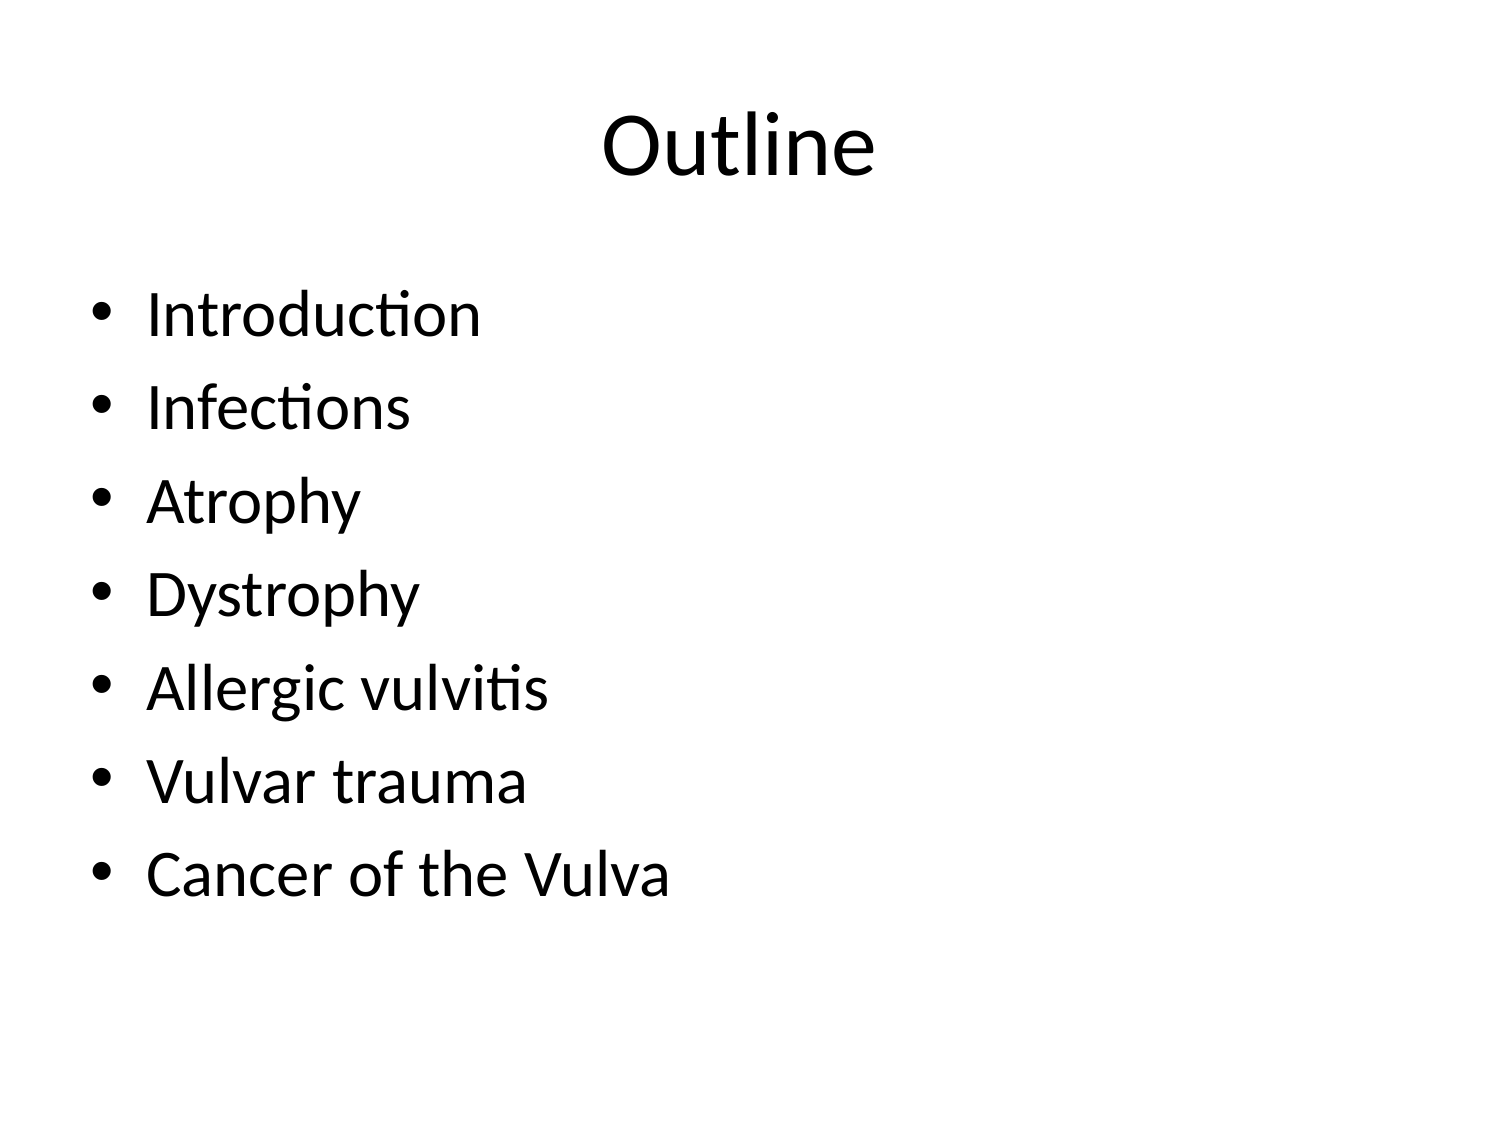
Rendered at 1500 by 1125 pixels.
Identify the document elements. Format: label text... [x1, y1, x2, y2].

title Outline [75, 45, 1425, 233]
list Introduction Infections Atrophy Dystrophy Allergic vulvitis Vulvar trauma Cancer of the Vulva [75, 262, 1425, 1005]
